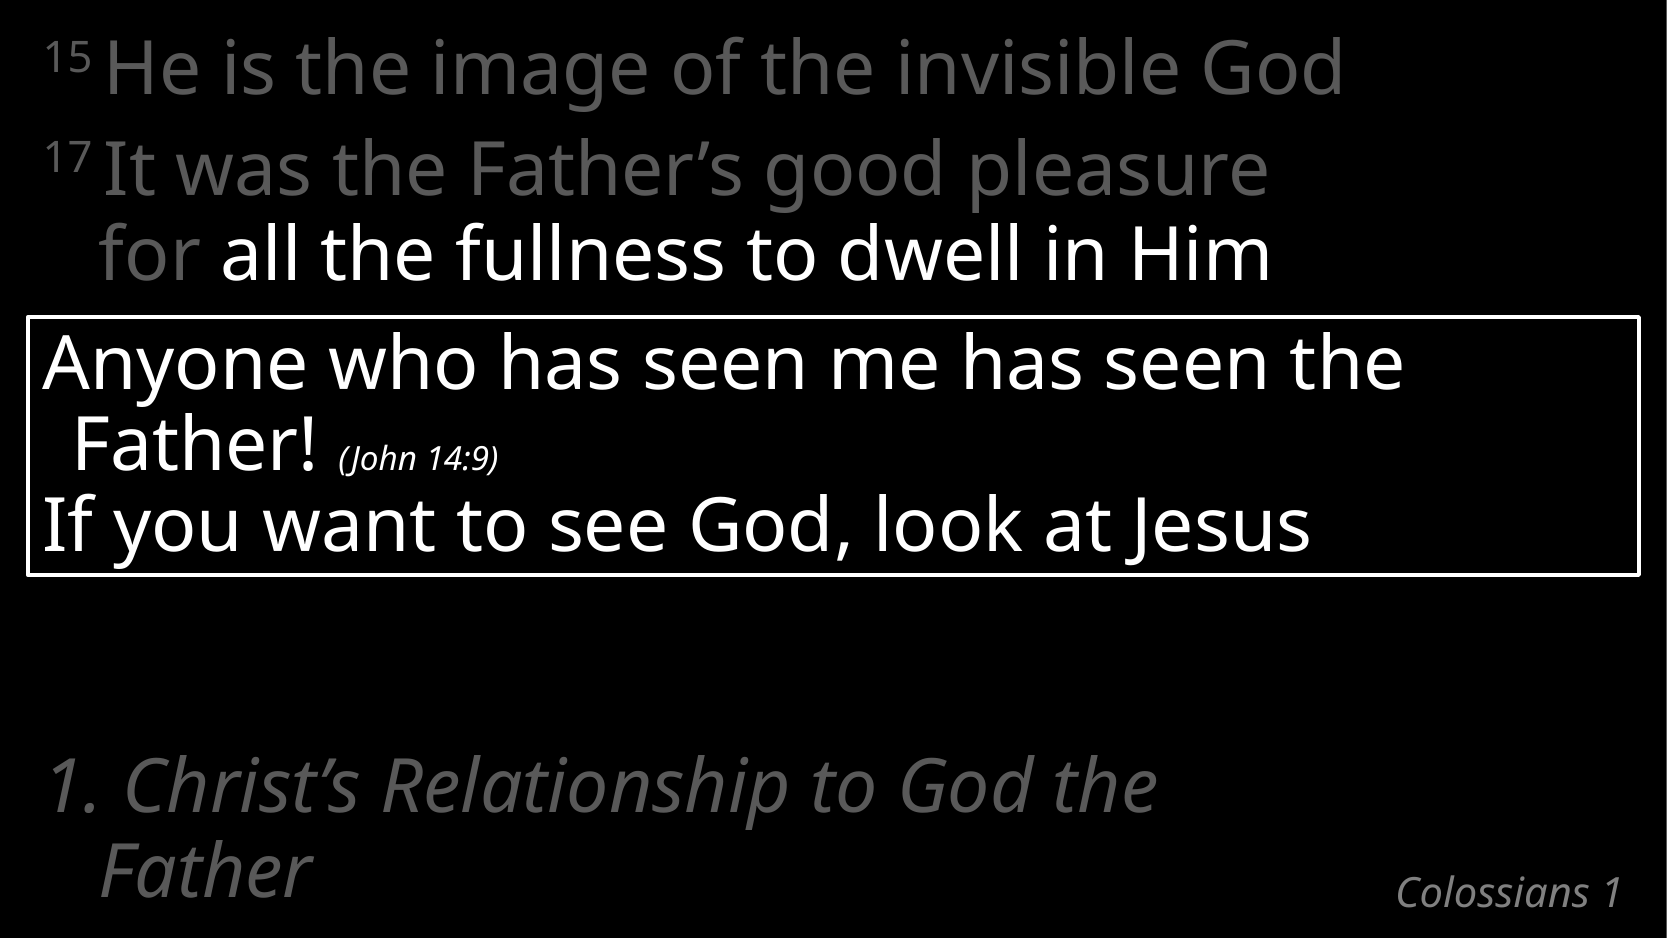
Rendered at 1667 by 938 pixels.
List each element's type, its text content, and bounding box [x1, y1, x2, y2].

list 1. Christ’s Relationship to God the Father [27, 833, 1334, 923]
text_box Anyone who has seen me has seen the Father! (John 14:9) If you want to see God, look at Jesus [27, 317, 1639, 575]
list 15 He is the image of the invisible God 17 It was the Father’s good pleasure for all the fullness to dwell in Him [27, 18, 1640, 813]
title Colossians 1 [1334, 833, 1640, 923]
